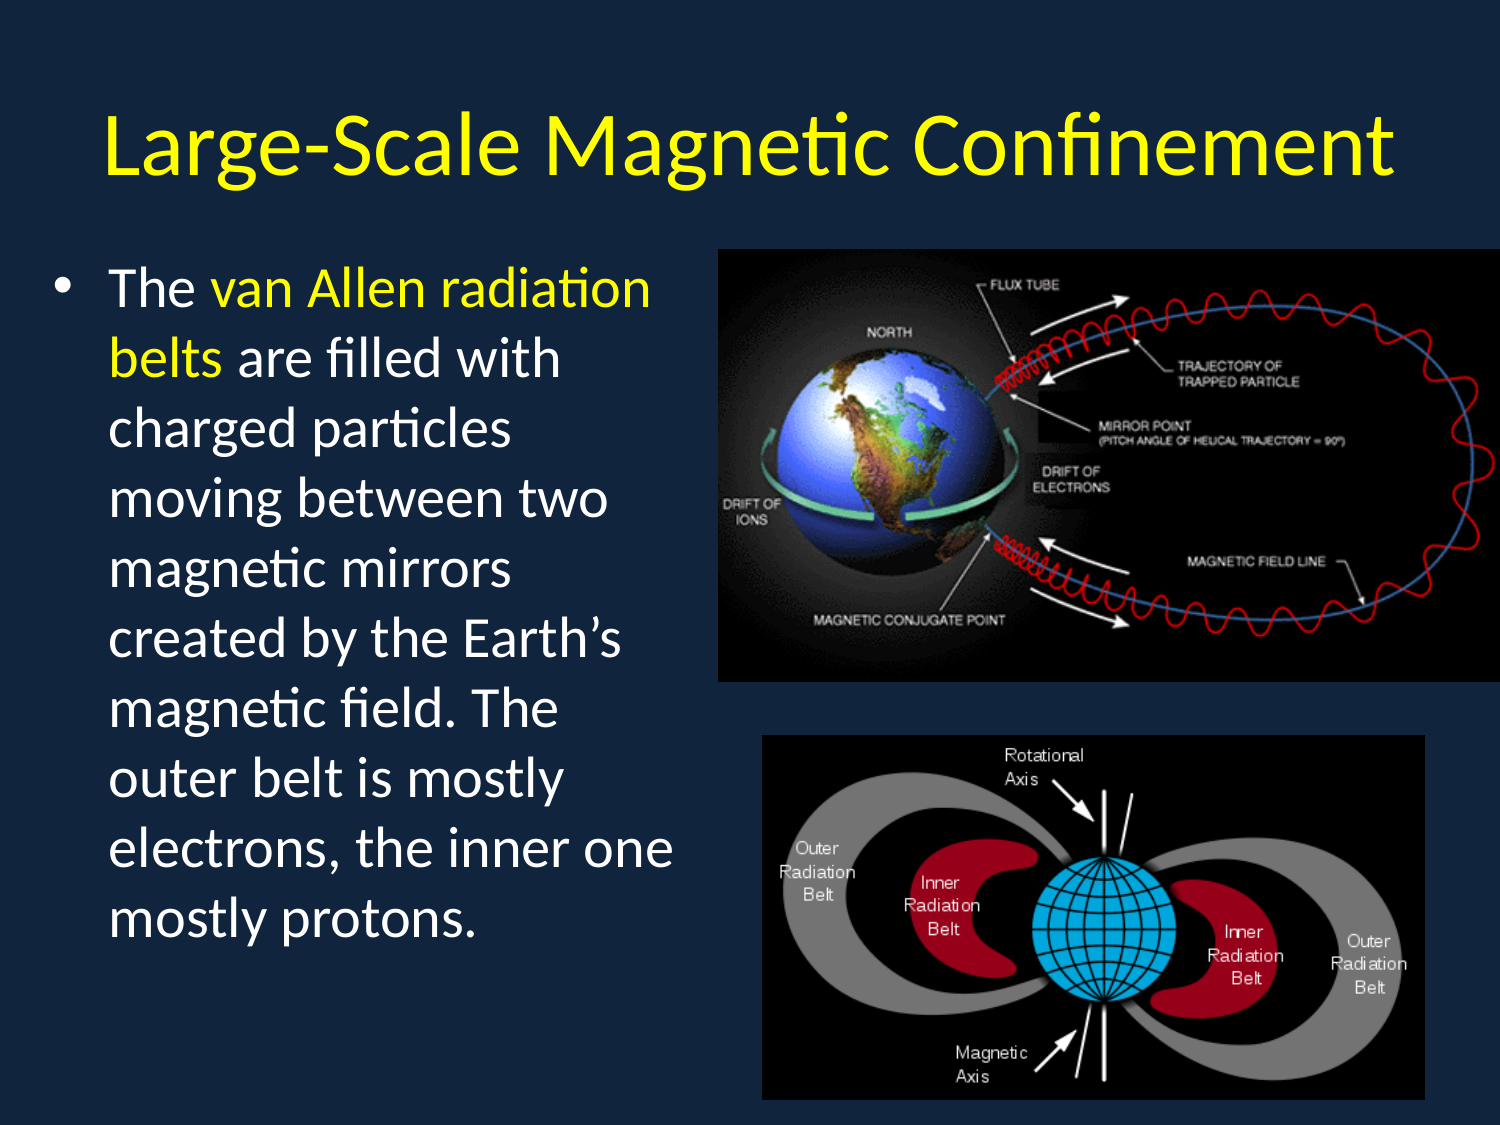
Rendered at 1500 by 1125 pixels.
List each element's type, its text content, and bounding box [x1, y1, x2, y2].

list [762, 735, 1426, 1101]
list The van Allen radiation belts are filled with charged particles moving between two magnetic mirrors created by the Earth’s magnetic field. The outer belt is mostly electrons, the inner one mostly protons. [37, 242, 700, 985]
picture [718, 249, 1500, 682]
title Large-Scale Magnetic Confinement [75, 45, 1425, 233]
